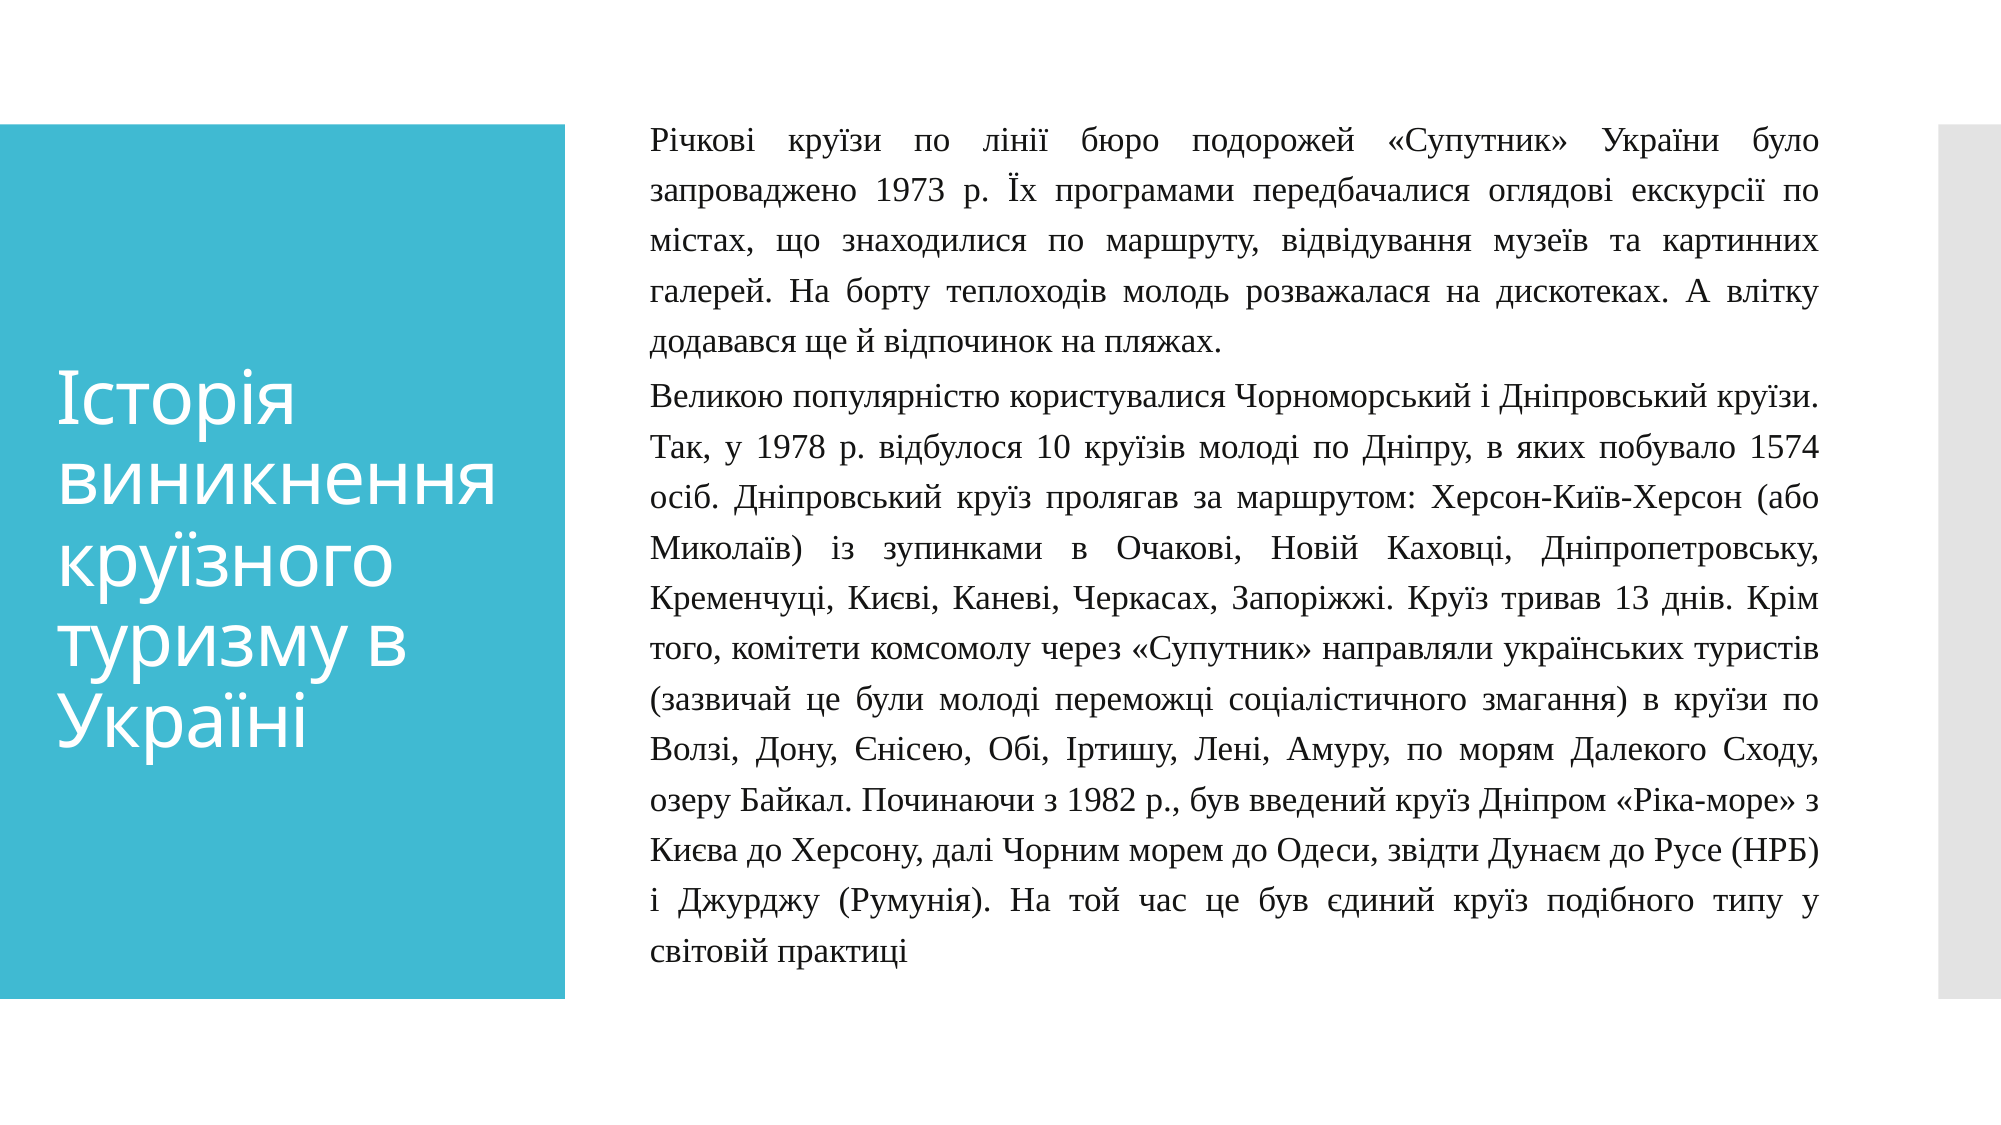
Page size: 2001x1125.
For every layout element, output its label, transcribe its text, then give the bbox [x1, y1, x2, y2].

list Річкові круїзи по лінії бюро подорожей «Супутник» України було запроваджено 1973 р. Їх програмами передбачалися оглядові екскурсії по містах, що знаходилися по маршруту, відвідування музеїв та картинних галерей. На борту теплоходів молодь розважалася на дискотеках. А влітку додавався ще й відпочинок на пляжах. Великою популярністю користувалися Чорноморський і Дніпровський круїзи. Так, у 1978 р. відбулося 10 круїзів молоді по Дніпру, в яких побувало 1574 осіб. Дніпровський круїз пролягав за маршрутом: Херсон-Київ-Херсон (або Миколаїв) із зупинками в Очакові, Новій Каховці, Дніпропетровську, Кременчуці, Києві, Каневі, Черкасах, Запоріжжі. Круїз тривав 13 днів. Крім того, комітети комсомолу через «Супутник» направляли українських туристів (зазвичай це були молоді переможці соціалістичного змагання) в круїзи по Волзі, Дону, Єнісею, Обі, Іртишу, Лені, Амуру, по морям Далекого Сходу, озеру Байкал. Починаючи з 1982 р., був введений круїз Дніпром «Ріка-море» з Києва до Херсону, далі Чорним морем до Одеси, звідти Дунаєм до Русе (НРБ) і Джурджу (Румунія). На той час це був єдиний круїз подібного типу у світовій практиці [634, 82, 1835, 982]
title Історія виникнення круїзного туризму в Україні [41, 184, 525, 940]
